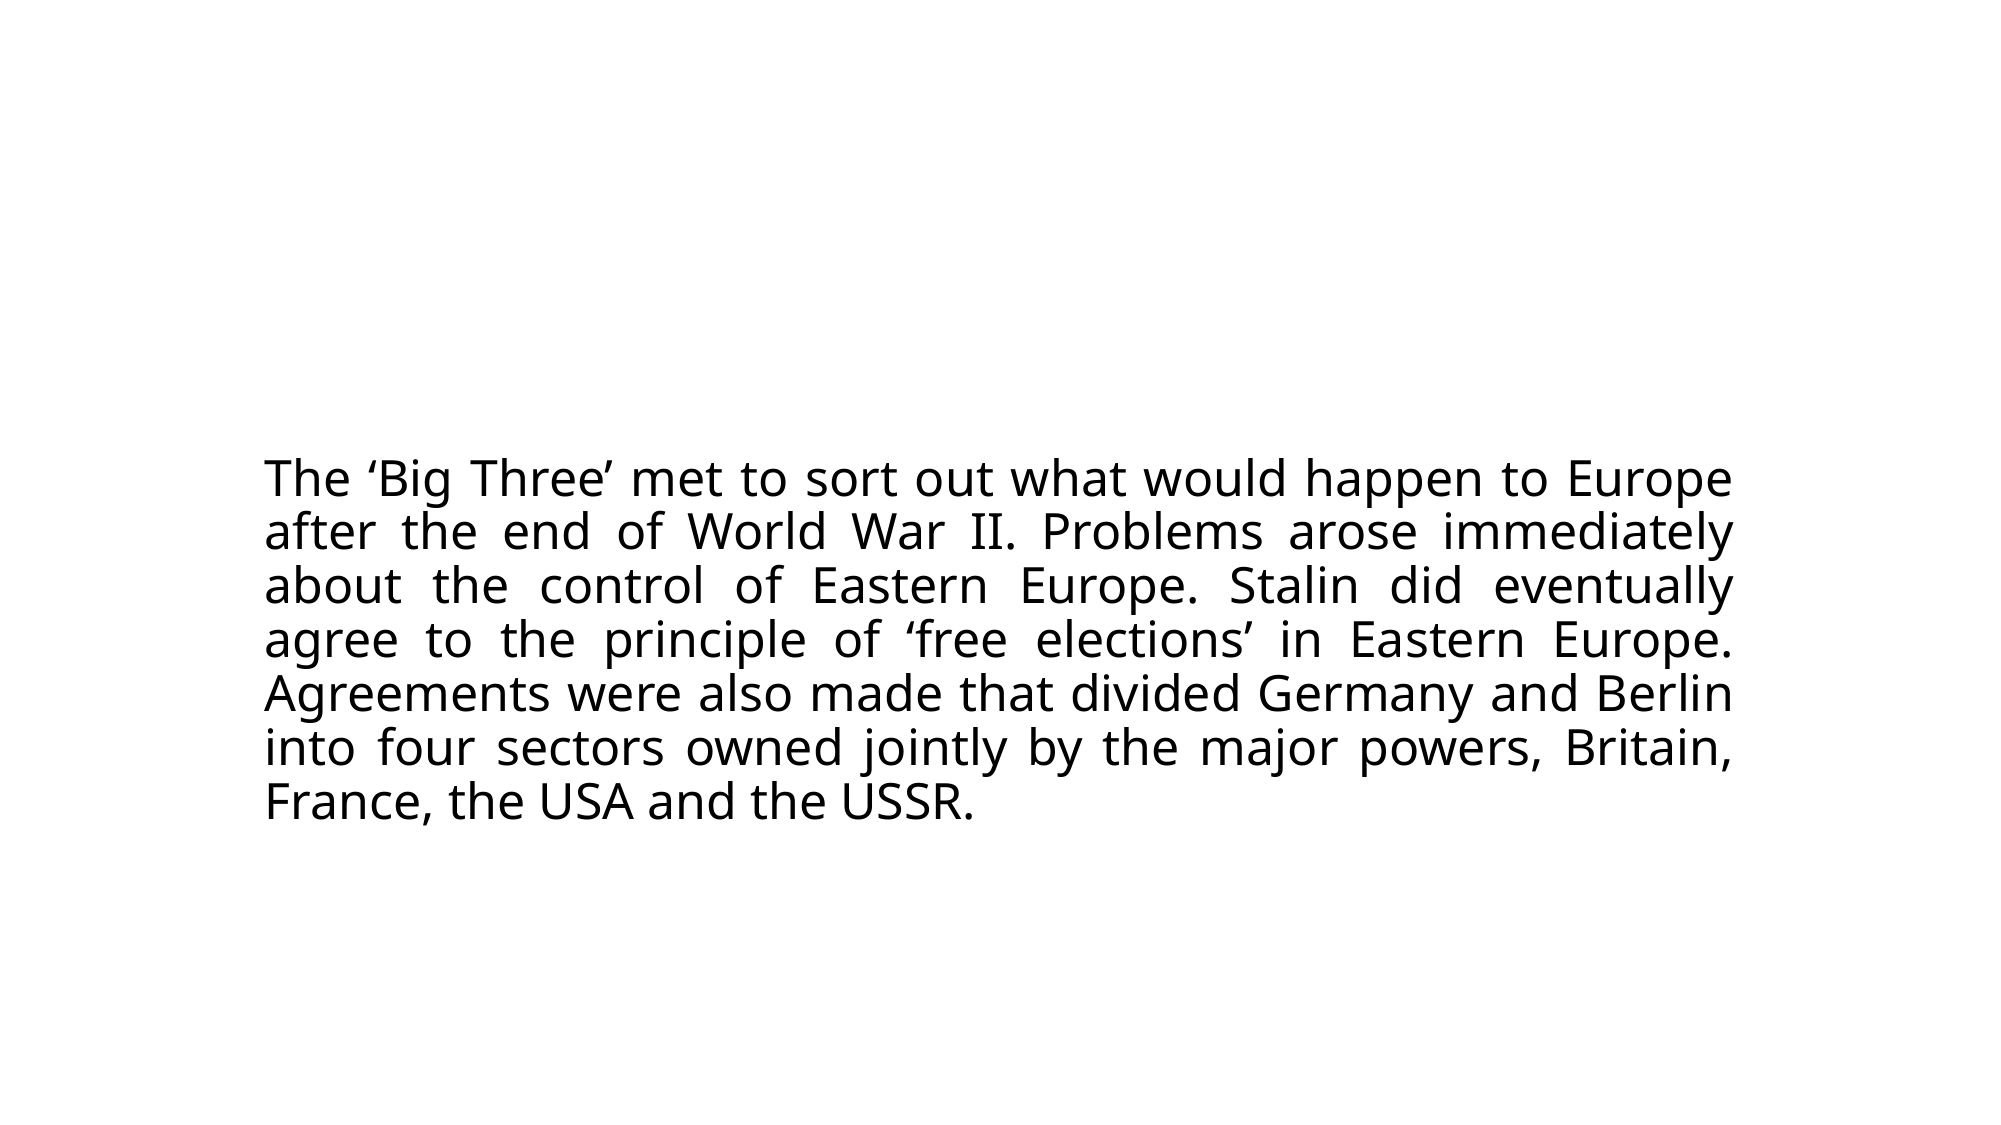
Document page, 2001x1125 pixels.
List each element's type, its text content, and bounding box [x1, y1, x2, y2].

subtitle The ‘Big Three’ met to sort out what would happen to Europe after the end of World War II. Problems arose immediately about the control of Eastern Europe. Stalin did eventually agree to the principle of ‘free elections’ in Eastern Europe. Agreements were also made that divided Germany and Berlin into four sectors owned jointly by the major powers, Britain, France, the USA and the USSR. [249, 445, 1750, 863]
